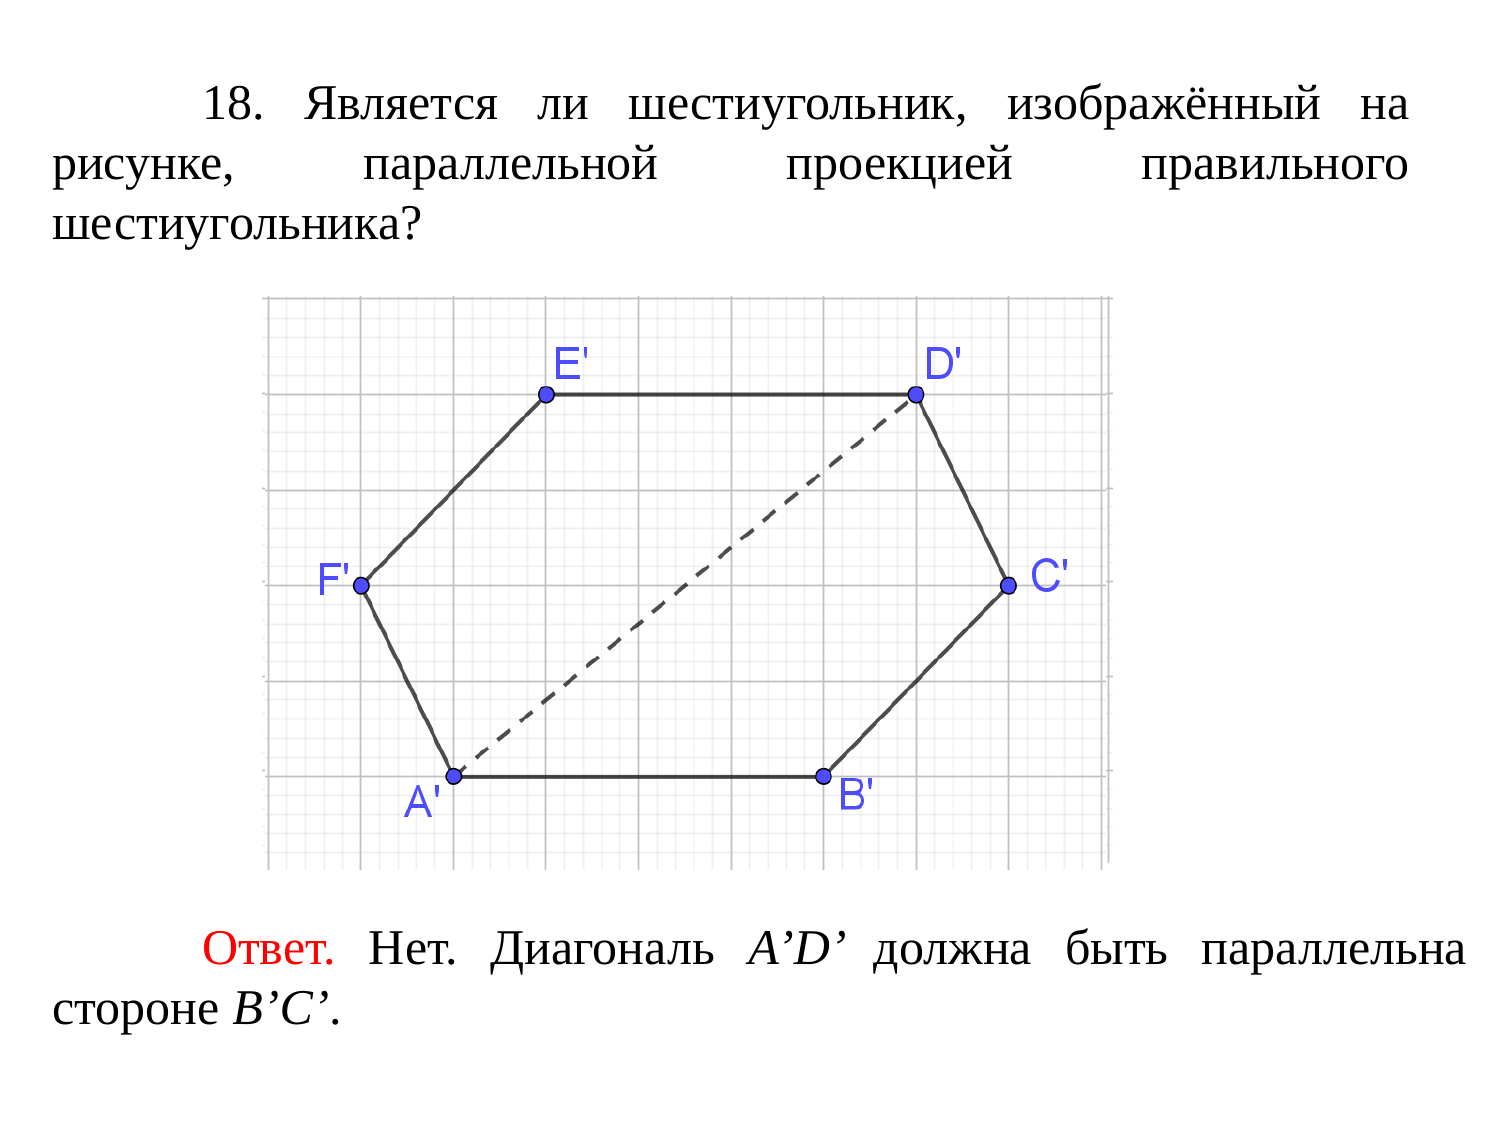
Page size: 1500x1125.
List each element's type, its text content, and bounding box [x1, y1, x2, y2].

text_box 18. Является ли шестиугольник, изображённый на рисунке, параллельной проекцией правильного шестиугольника? [37, 62, 1425, 258]
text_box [37, 296, 1483, 1044]
